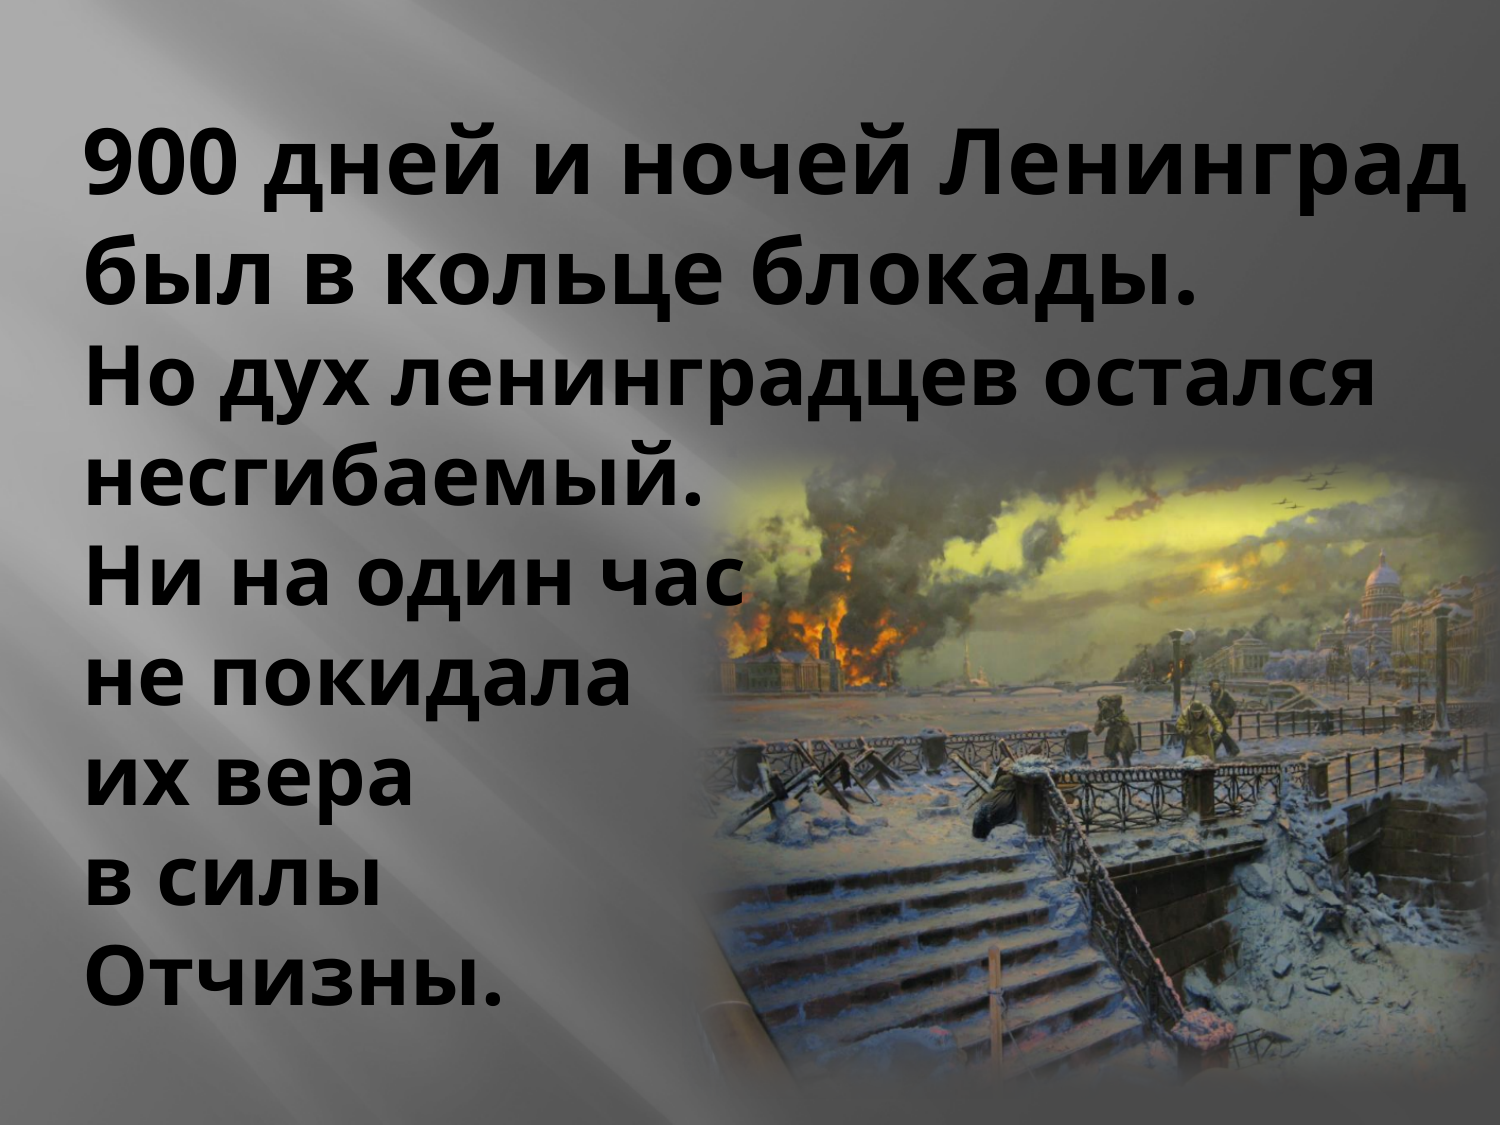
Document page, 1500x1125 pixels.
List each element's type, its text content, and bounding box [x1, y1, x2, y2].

title 900 дней и ночей Ленинград был в кольце блокады. Но дух ленинградцев остался несгибаемый. Ни на один час не покидала их вера в силы Отчизны. [67, 503, 679, 622]
picture [679, 437, 1500, 1102]
